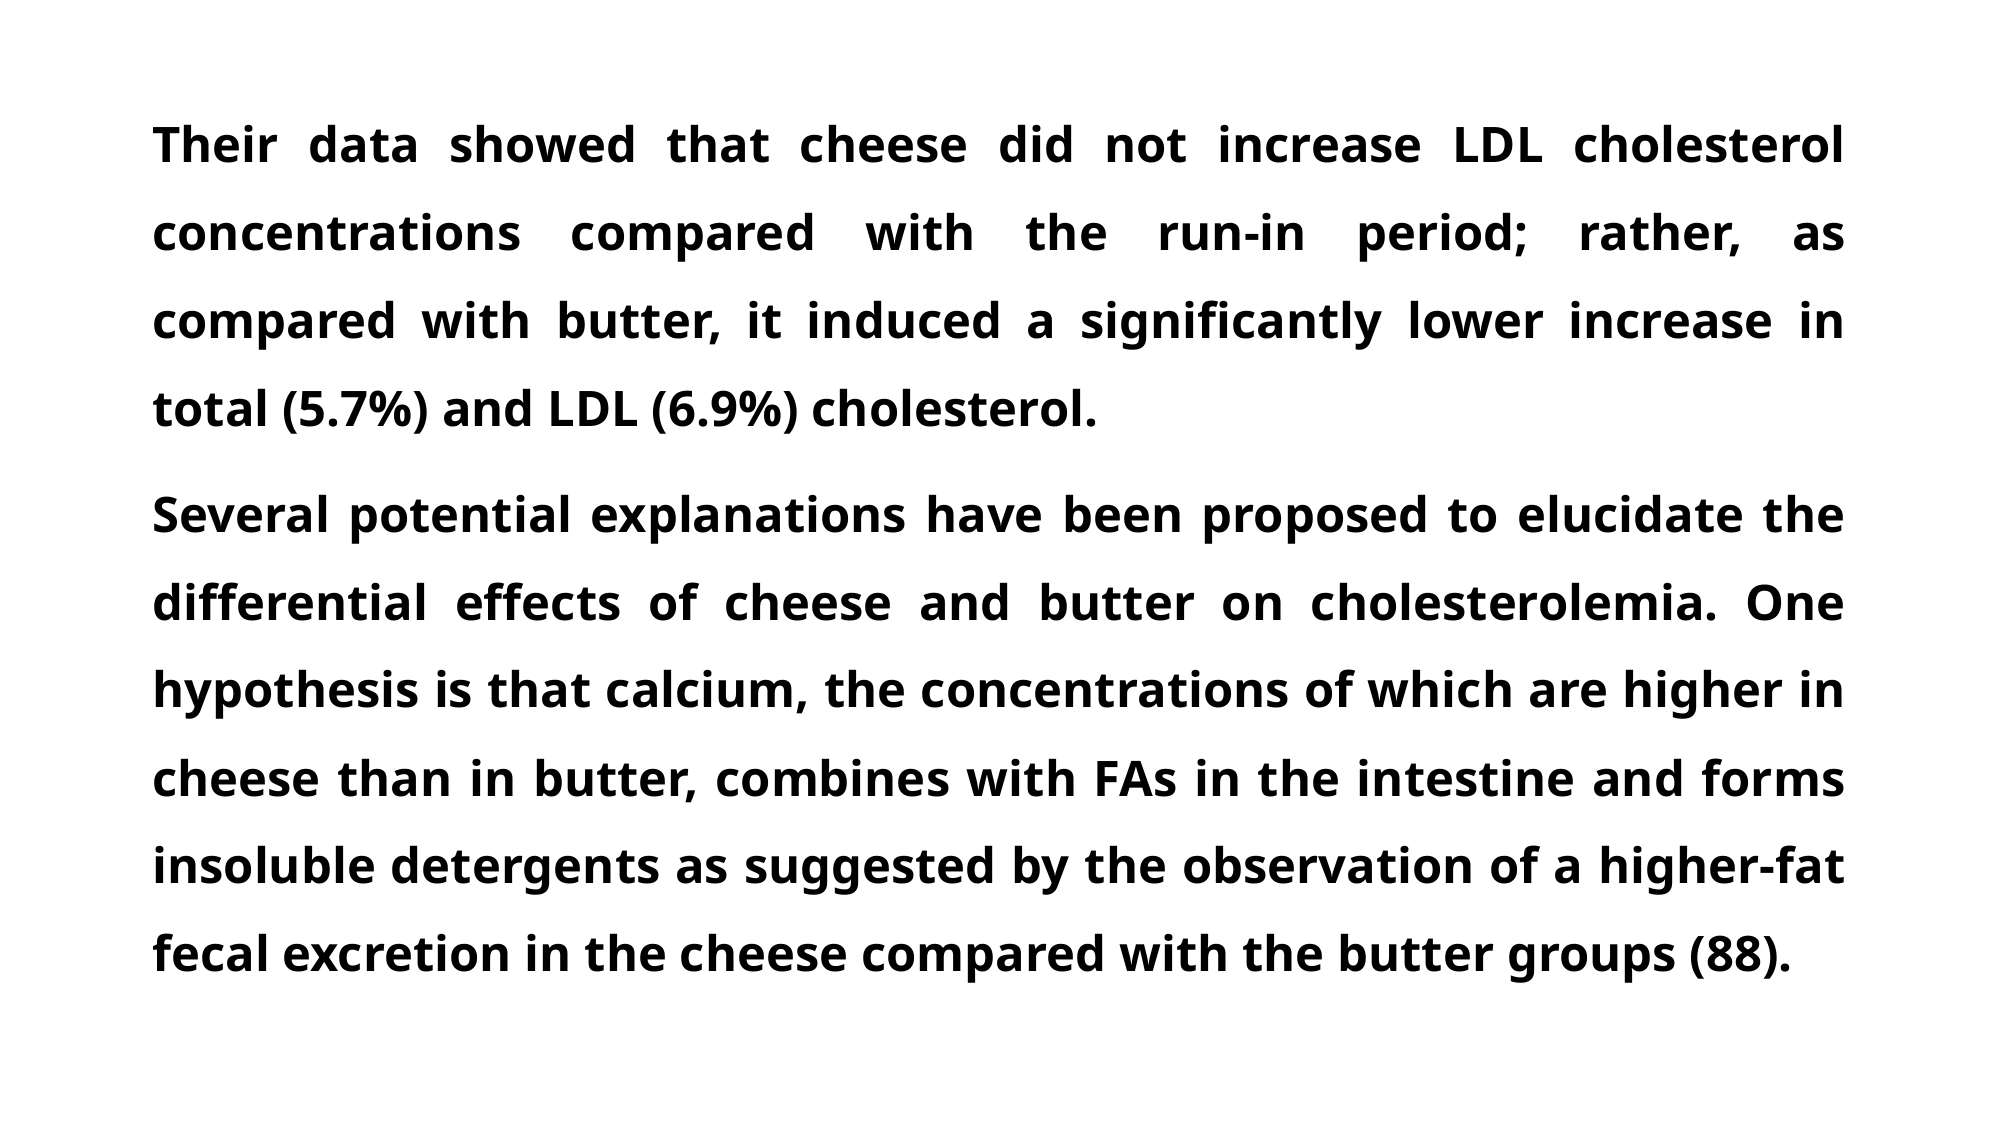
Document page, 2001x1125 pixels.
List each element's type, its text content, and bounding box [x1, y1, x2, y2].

list Their data showed that cheese did not increase LDL cholesterol concentrations compared with the run-in period; rather, as compared with butter, it induced a significantly lower increase in total (5.7%) and LDL (6.9%) cholesterol. Several potential explanations have been proposed to elucidate the differential effects of cheese and butter on cholesterolemia. One hypothesis is that calcium, the concentrations of which are higher in cheese than in butter, combines with FAs in the intestine and forms insoluble detergents as suggested by the observation of a higher-fat fecal excretion in the cheese compared with the butter groups (88). [137, 77, 1863, 1055]
